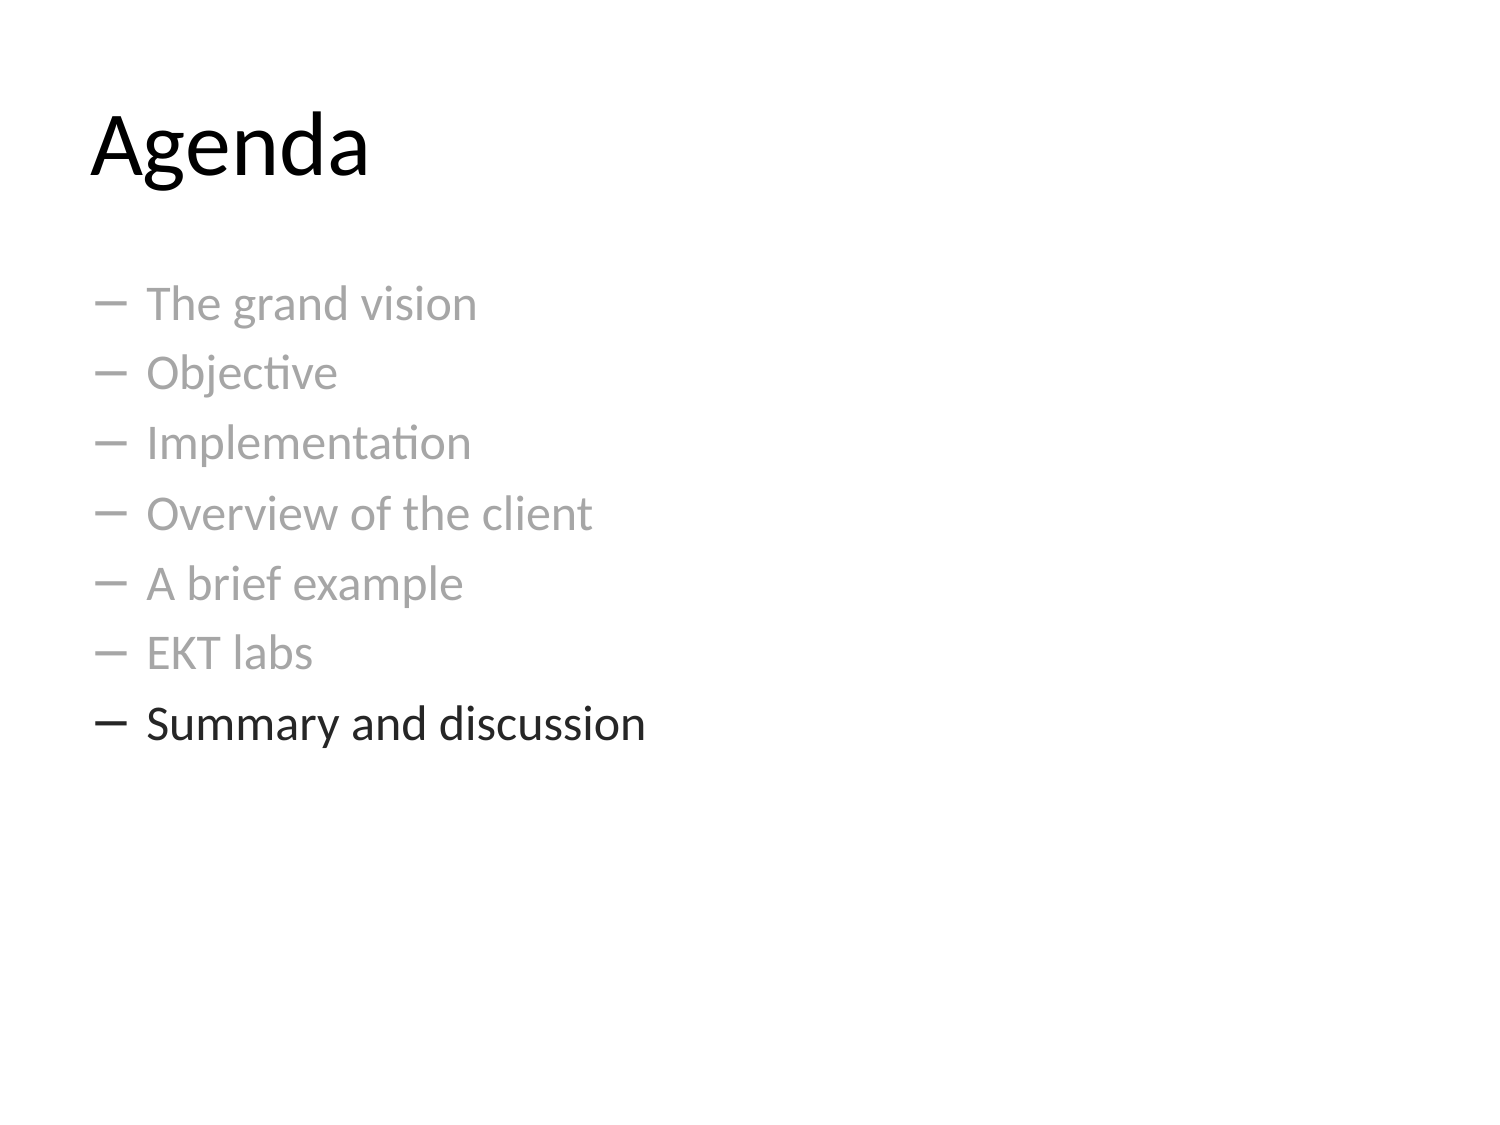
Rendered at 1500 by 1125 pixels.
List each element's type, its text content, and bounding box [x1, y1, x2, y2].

list The grand vision Objective Implementation Overview of the client A brief example EKT labs Summary and discussion [75, 262, 1425, 1005]
title Agenda [75, 45, 1425, 233]
